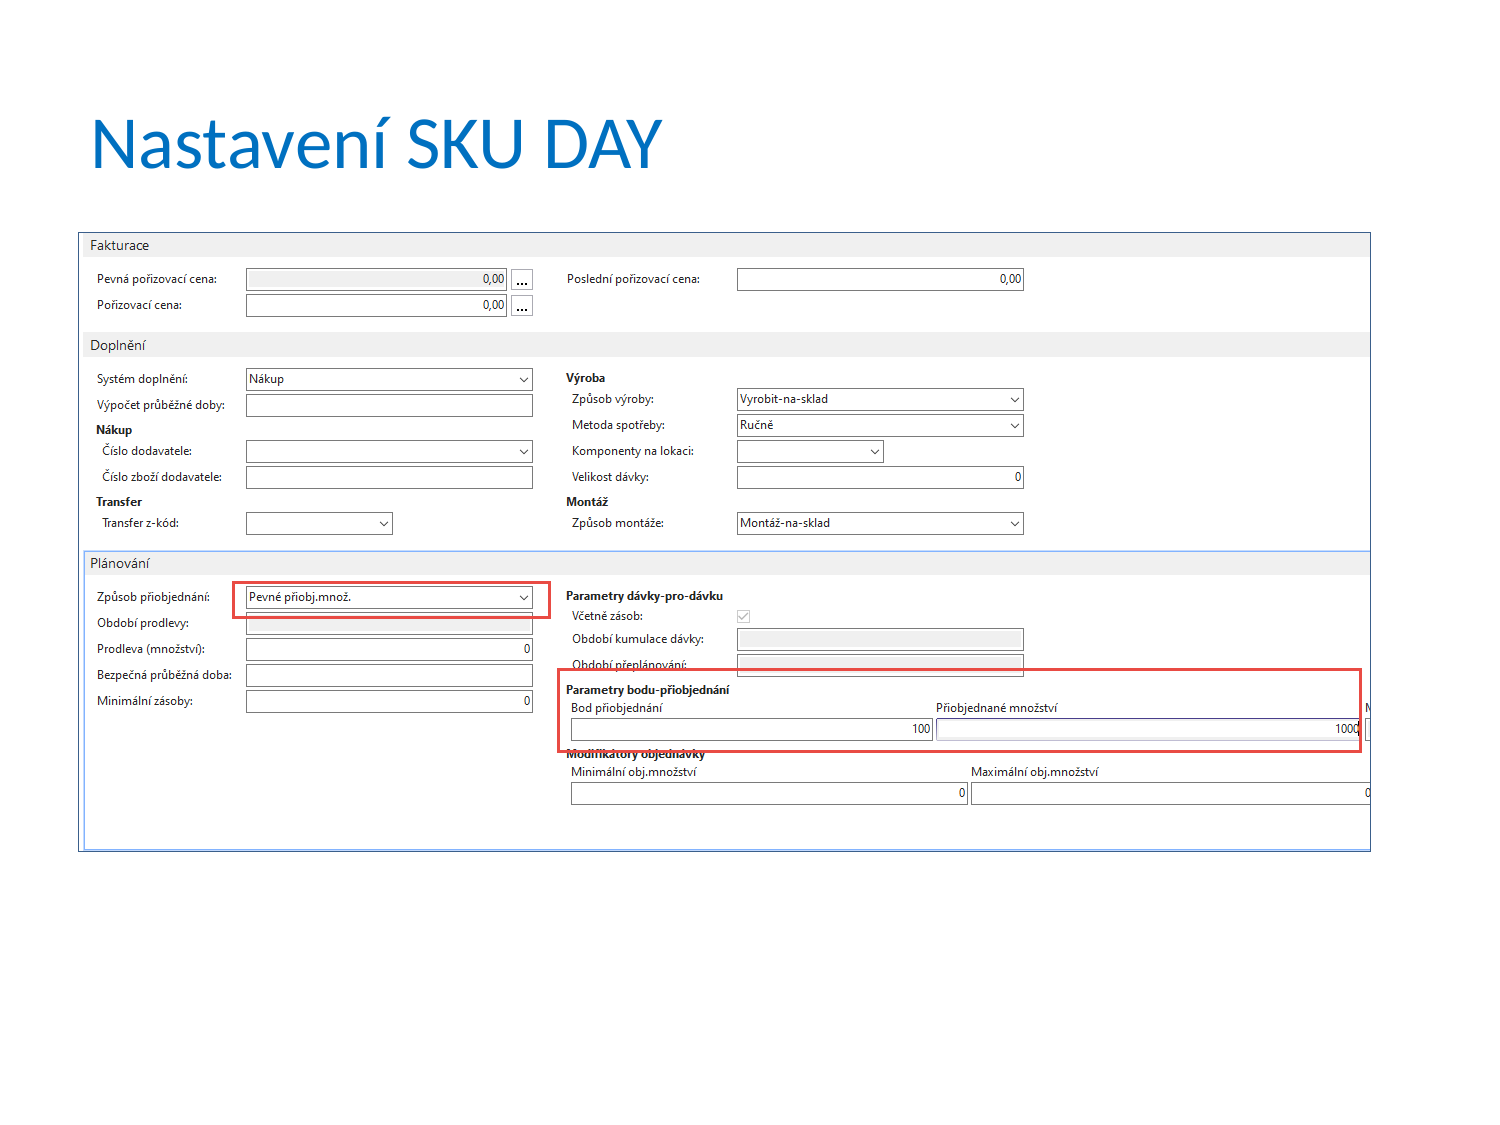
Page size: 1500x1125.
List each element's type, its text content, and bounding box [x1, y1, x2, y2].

title Nastavení SKU DAY [75, 45, 1425, 233]
picture [78, 232, 1371, 852]
